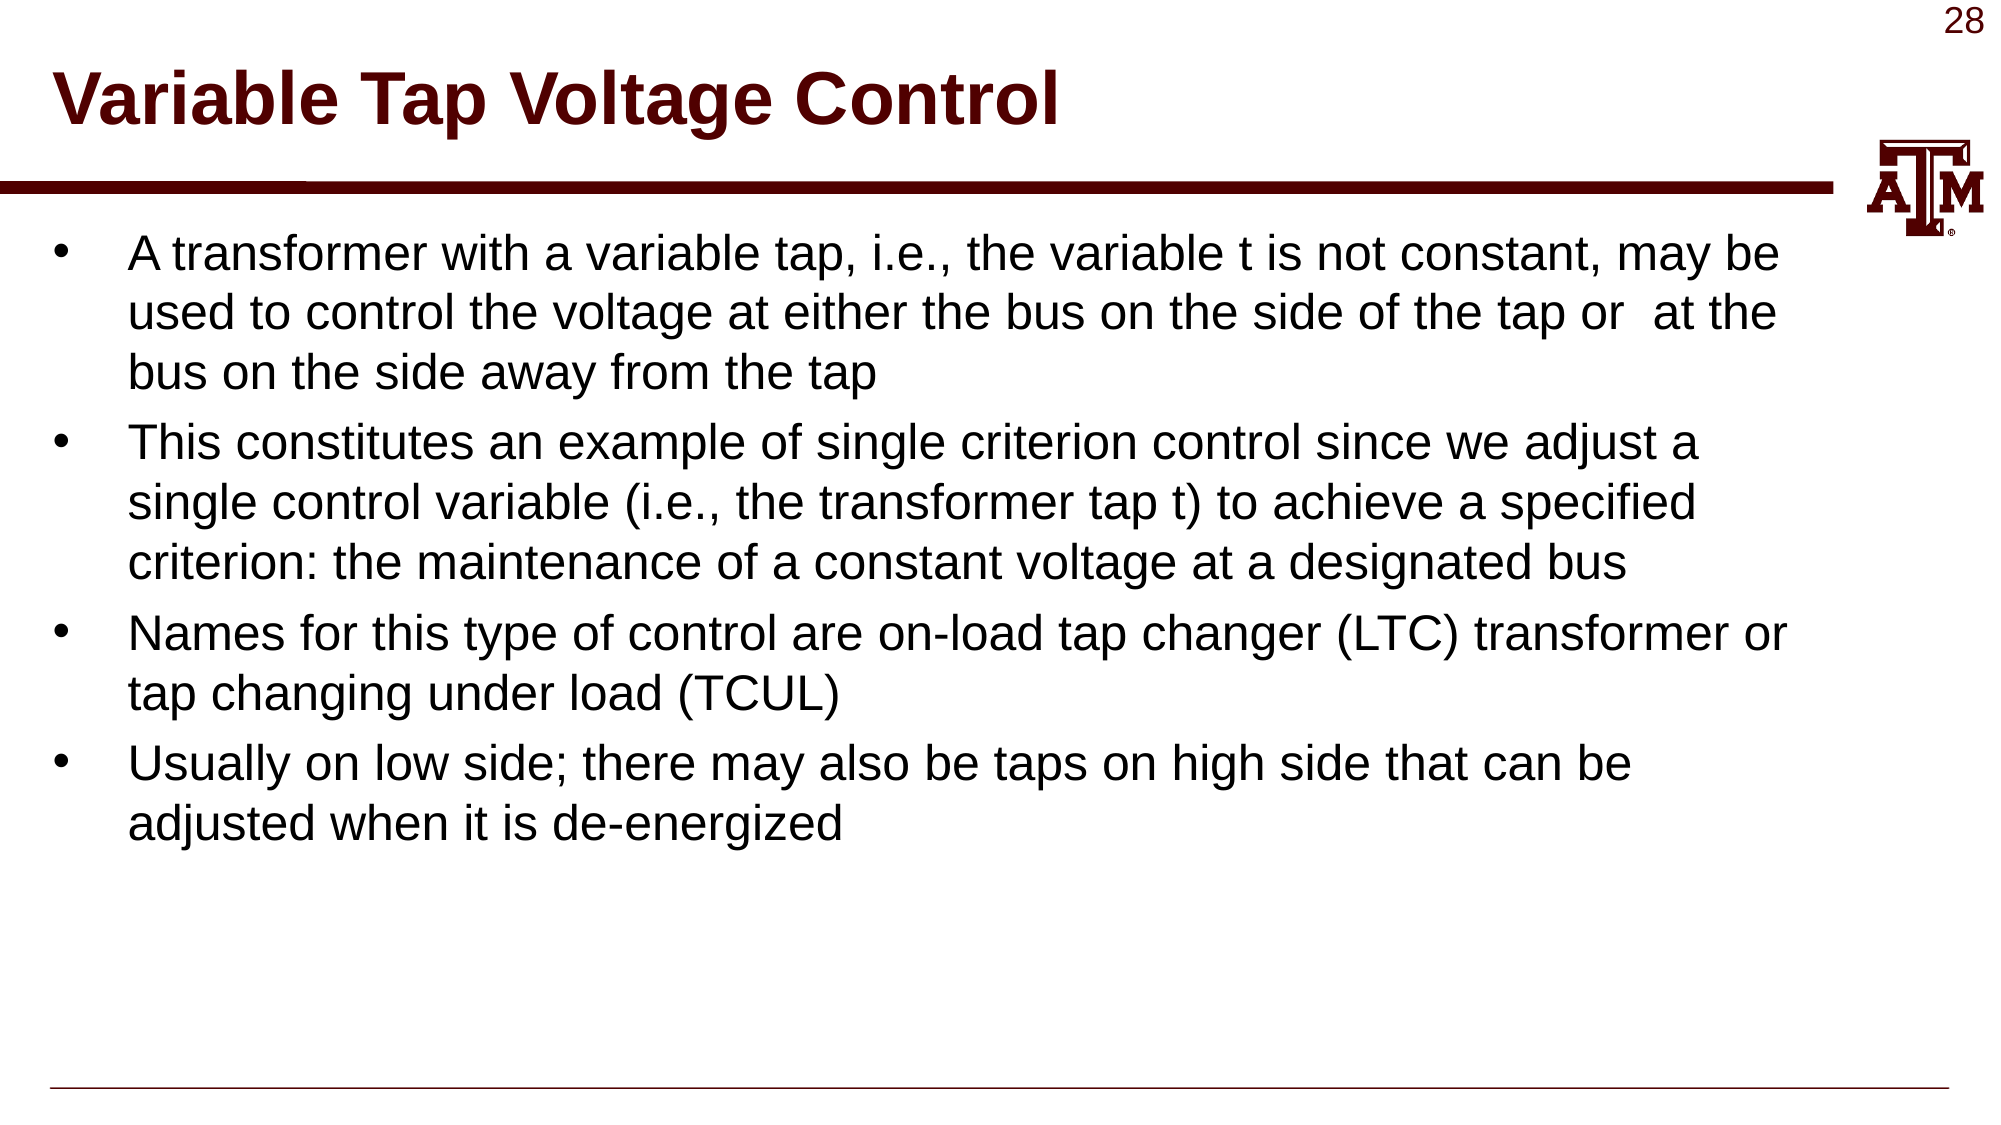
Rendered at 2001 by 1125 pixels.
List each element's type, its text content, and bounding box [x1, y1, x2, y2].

list A transformer with a variable tap, i.e., the variable t is not constant, may be used to control the voltage at either the bus on the side of the tap or at the bus on the side away from the tap This constitutes an example of single criterion control since we adjust a single control variable (i.e., the transformer tap t) to achieve a specified criterion: the maintenance of a constant voltage at a designated bus Names for this type of control are on-load tap changer (LTC) transformer or tap changing under load (TCUL) Usually on low side; there may also be taps on high side that can be adjusted when it is de-energized [37, 212, 1826, 1063]
picture [1850, 112, 2000, 263]
title Variable Tap Voltage Control [37, 12, 1826, 188]
